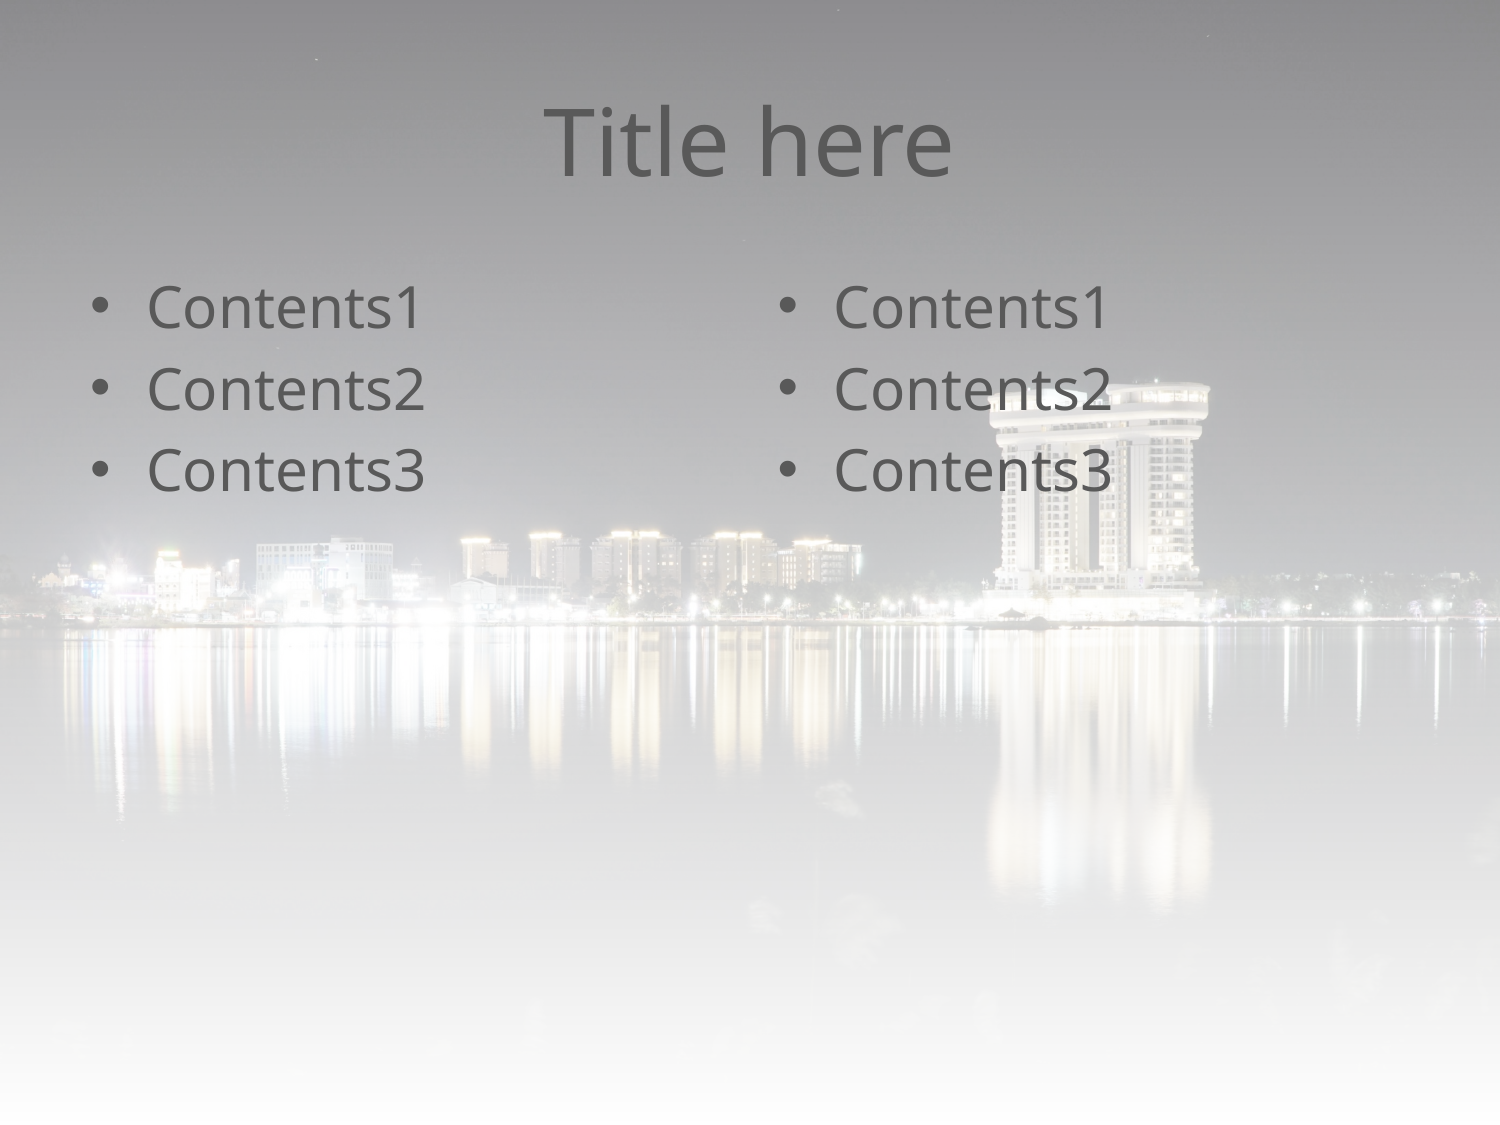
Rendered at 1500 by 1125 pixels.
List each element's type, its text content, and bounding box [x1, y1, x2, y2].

title Title here [75, 45, 1425, 233]
list Contents1 Contents2 Contents3 [75, 262, 738, 1005]
list Contents1 Contents2 Contents3 [762, 262, 1425, 1005]
text_box [0, 0, 1500, 1125]
